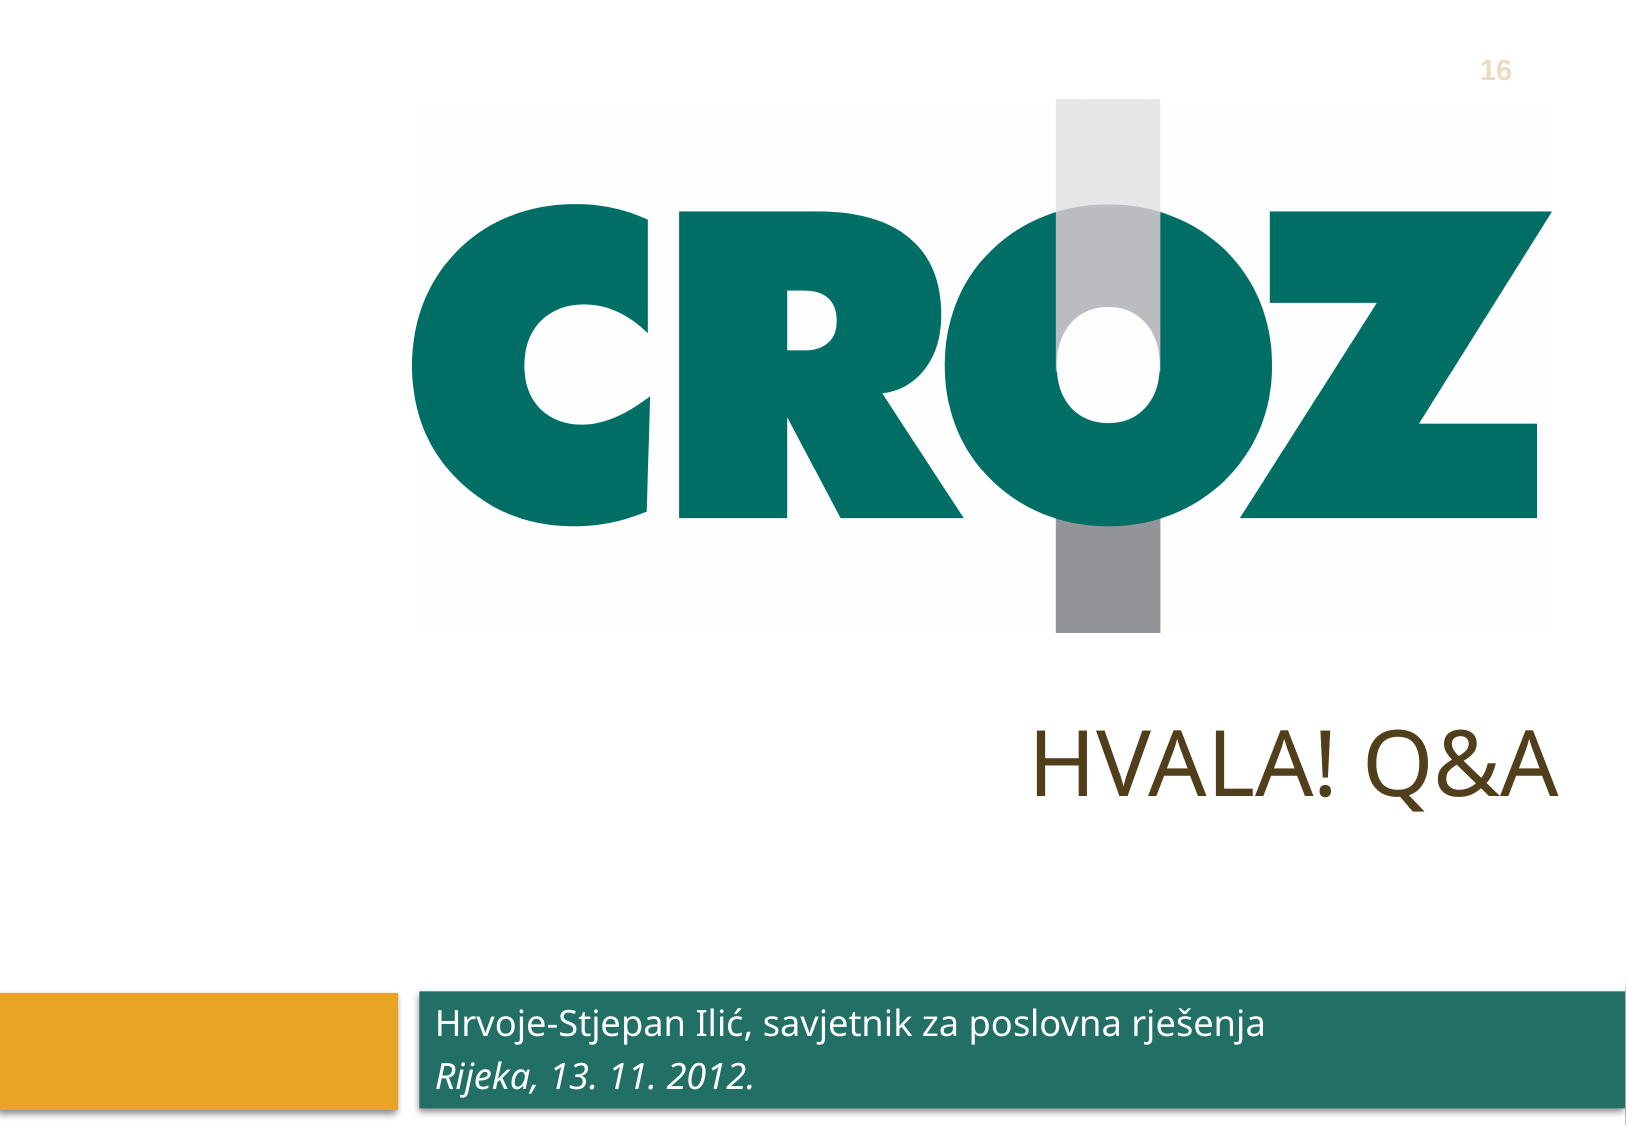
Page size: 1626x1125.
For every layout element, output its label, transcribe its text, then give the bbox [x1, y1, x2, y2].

title Hvala! Q&A [99, 497, 1576, 823]
picture [412, 99, 1552, 497]
subtitle Hrvoje-Stjepan Ilić, savjetnik za poslovna rješenja Rijeka, 13. 11. 2012. [419, 992, 1612, 1106]
slide_number 16 [1421, 37, 1571, 100]
